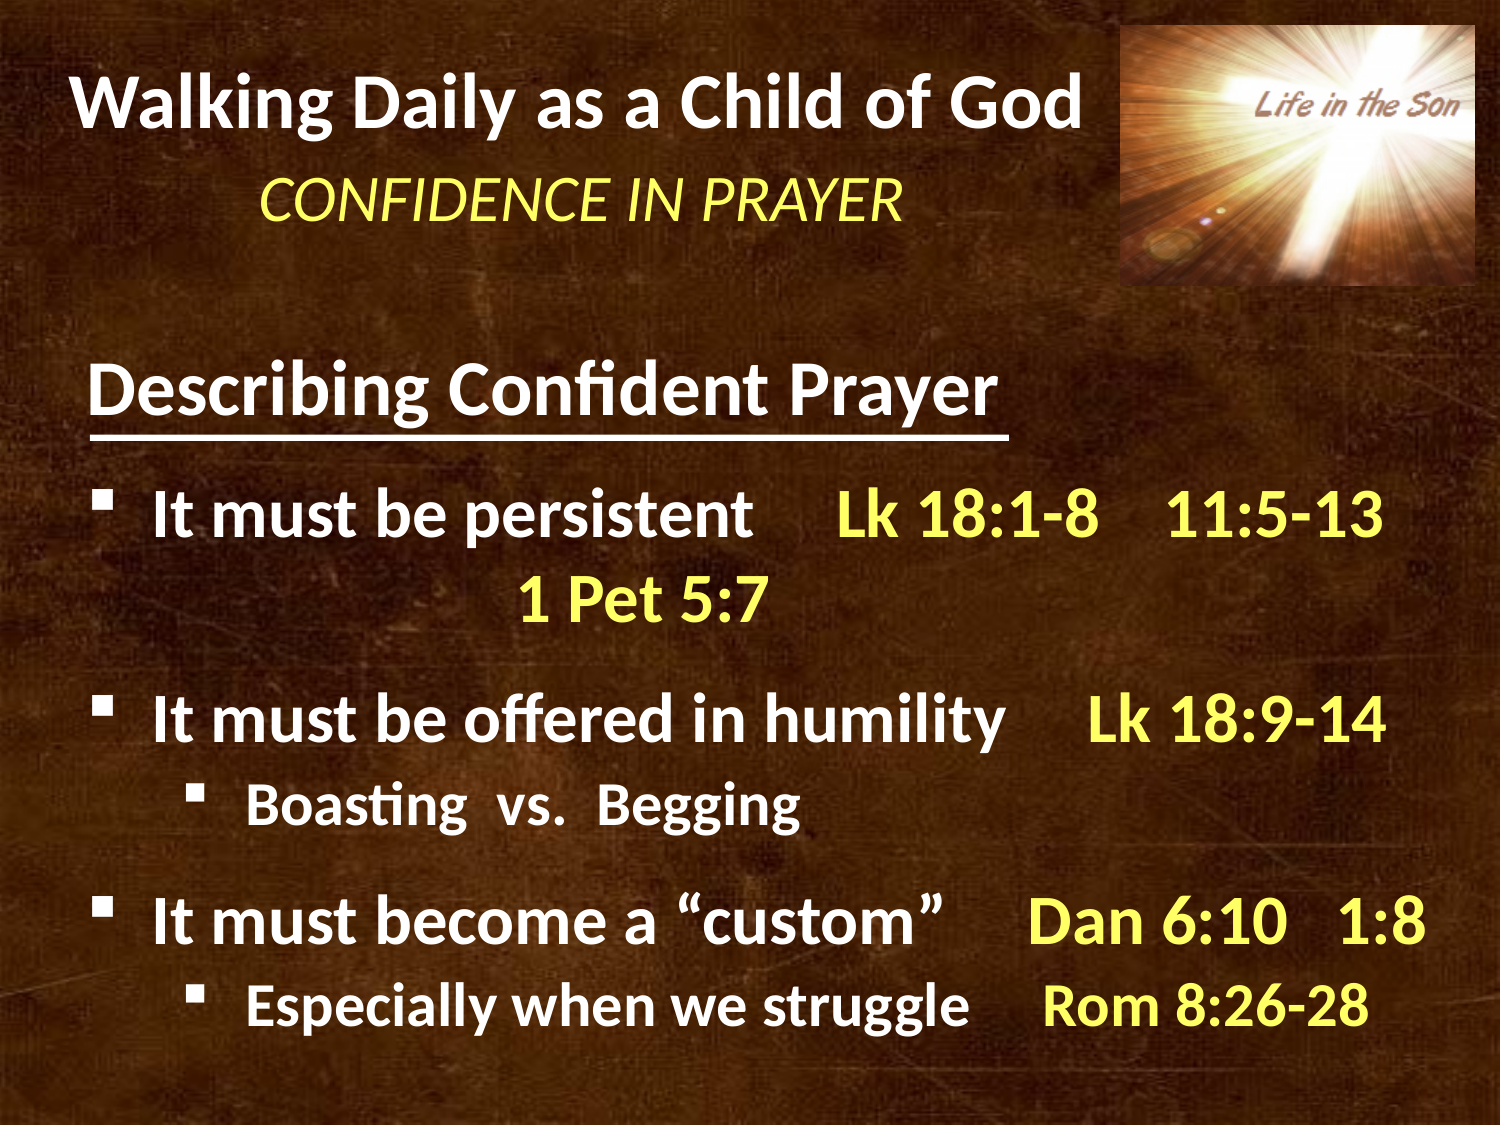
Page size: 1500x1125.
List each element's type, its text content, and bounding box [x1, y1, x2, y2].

text_box Describing Confident Prayer It must be persistent Lk 18:1-8 11:5-13 1 Pet 5:7 It must be offered in humility Lk 18:9-14 Boasting vs. Begging It must become a “custom” Dan 6:10 1:8 Especially when we struggle Rom 8:26-28 [71, 328, 1462, 1047]
title Walking Daily as a Child of God [53, 39, 1109, 166]
text_box CONFIDENCE IN PRAYER [124, 147, 1039, 242]
picture [0, 0, 1500, 1125]
